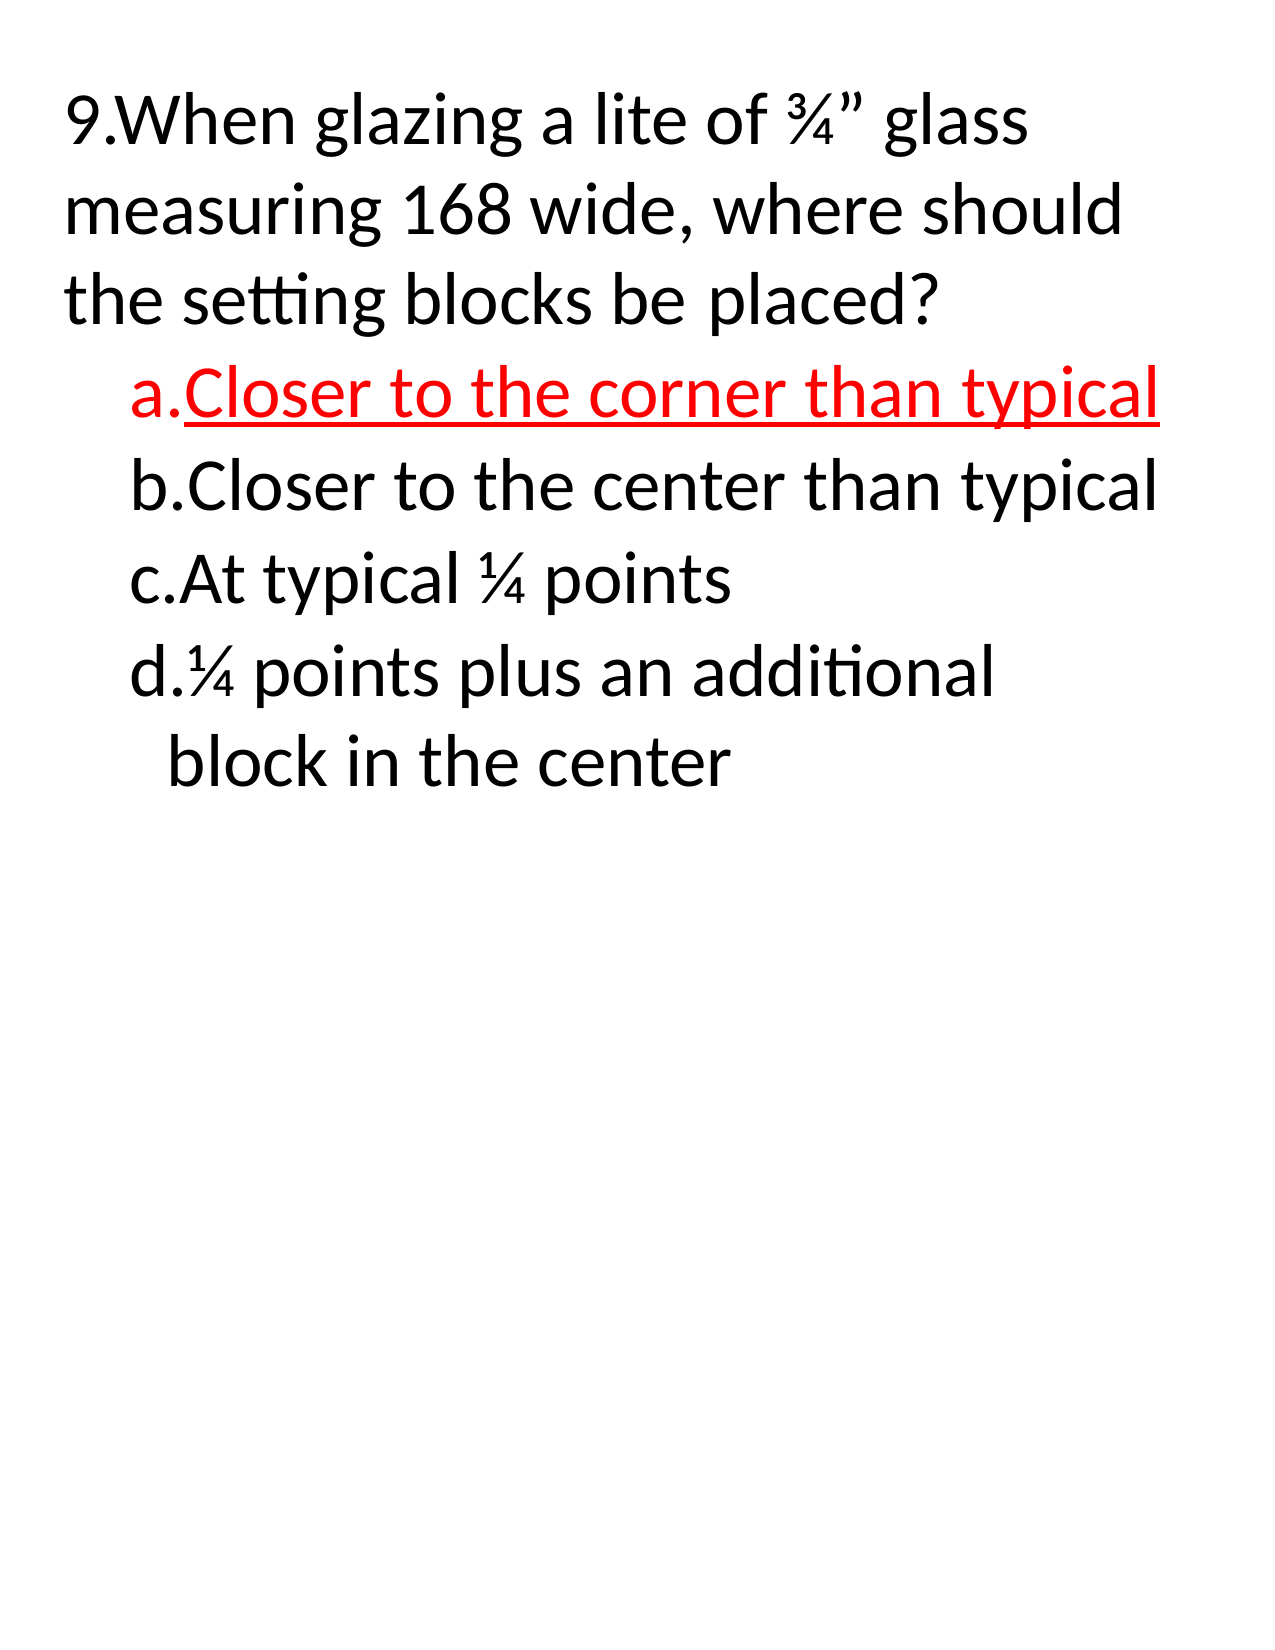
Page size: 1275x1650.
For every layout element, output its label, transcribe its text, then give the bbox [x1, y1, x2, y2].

text_box 9.When glazing a lite of ¾” glass measuring 168 wide, where should the setting blocks be placed? Closer to the corner than typical Closer to the center than typical At typical ¼ points ¼ points plus an additional block in the center [37, 62, 1188, 809]
